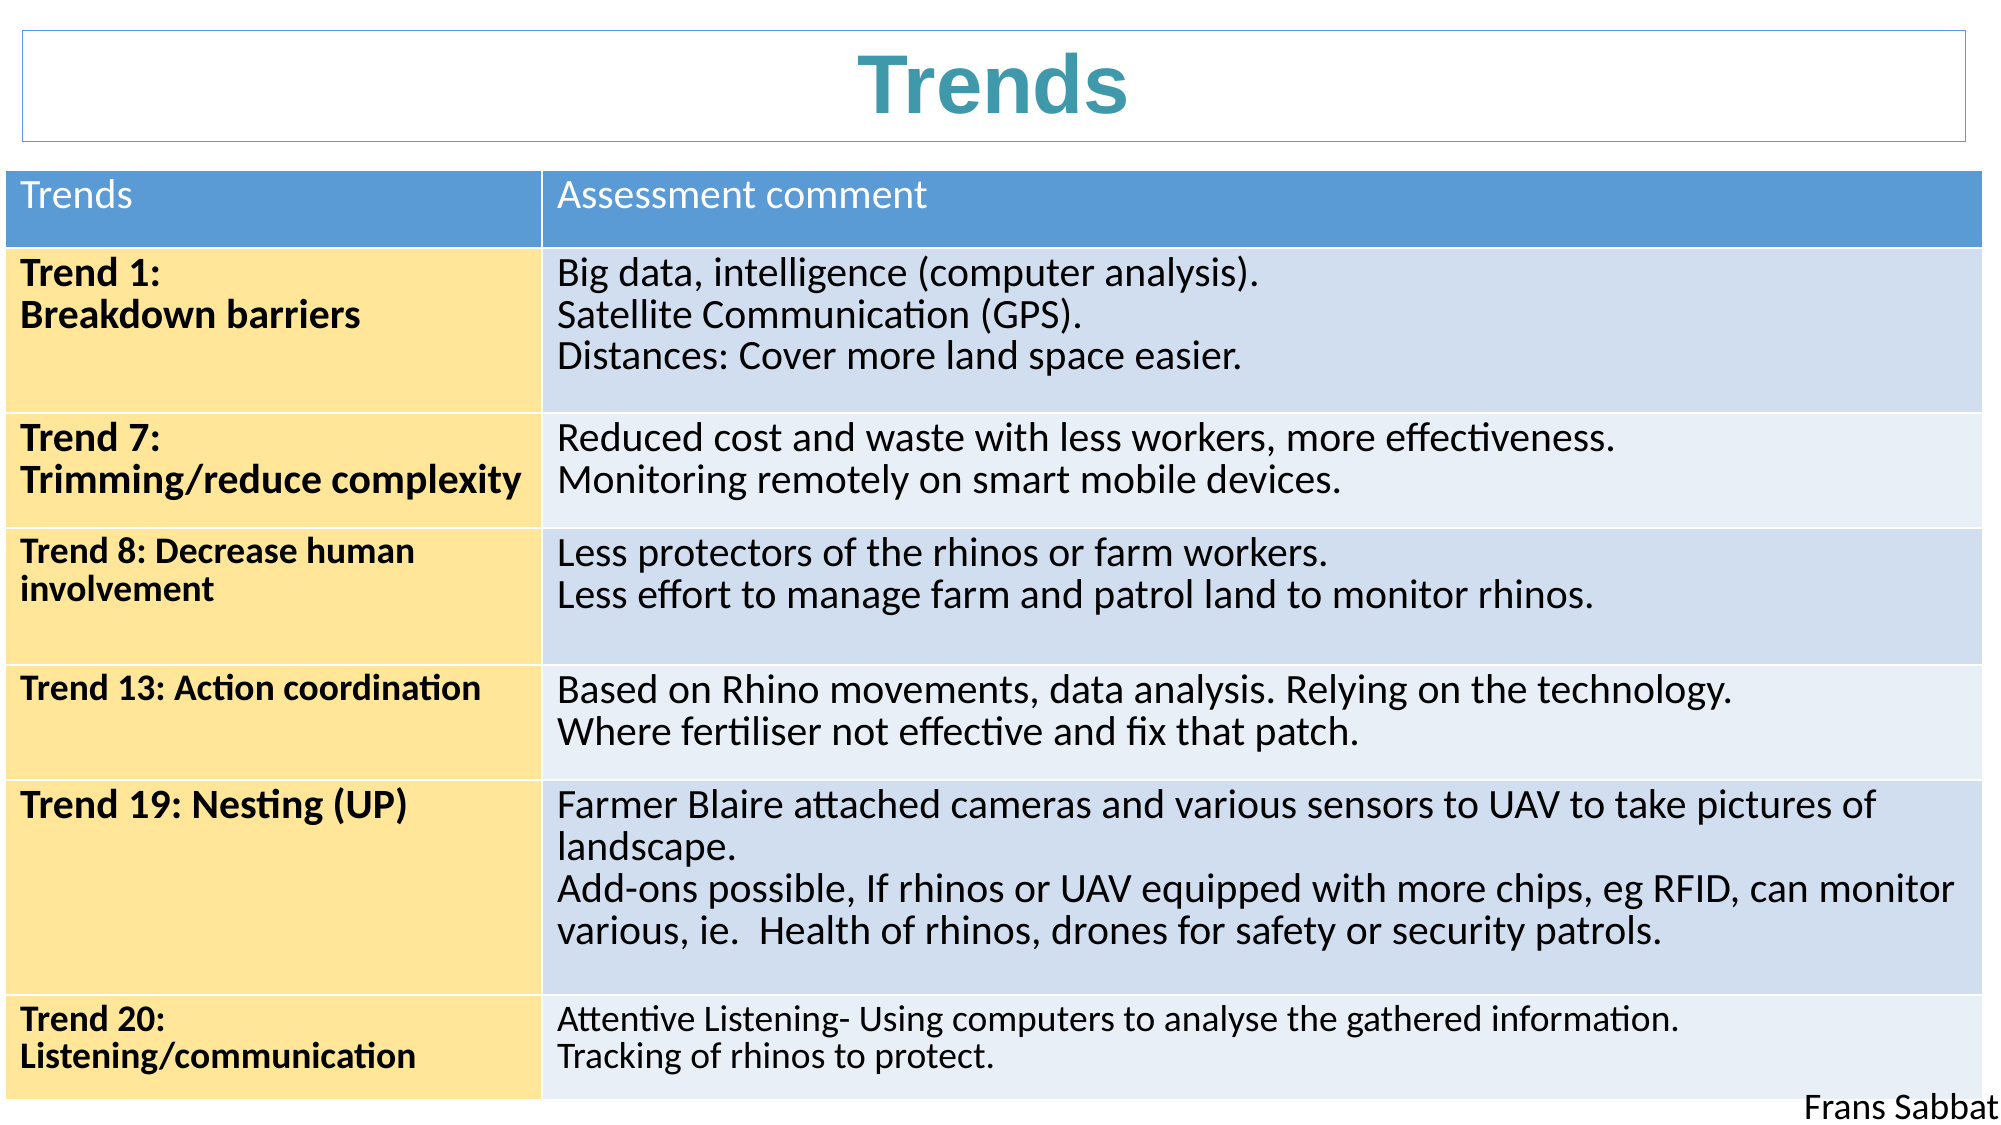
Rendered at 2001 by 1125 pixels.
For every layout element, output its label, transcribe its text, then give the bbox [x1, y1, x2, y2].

table_cell Reduced cost and waste with less workers, more effectiveness. Monitoring remotely on smart mobile devices. [543, 414, 1982, 527]
table_cell Attentive Listening- Using computers to analyse the gathered information. Tracking of rhinos to protect. [543, 996, 1982, 1099]
table_cell Farmer Blaire attached cameras and various sensors to UAV to take pictures of landscape. Add-ons possible, If rhinos or UAV equipped with more chips, eg RFID, can monitor various, ie. Health of rhinos, drones for safety or security patrols. [543, 781, 1982, 994]
table_header Assessment comment [543, 171, 1982, 247]
table_header Trends [6, 171, 541, 247]
table_cell Less protectors of the rhinos or farm workers. Less effort to manage farm and patrol land to monitor rhinos. [543, 529, 1982, 664]
text_box Frans Sabbat [1789, 1074, 2000, 1125]
table_cell Big data, intelligence (computer analysis). Satellite Communication (GPS). Distances: Cover more land space easier. [543, 249, 1982, 412]
table_cell Trend 13: Action coordination [6, 666, 541, 779]
table_cell Trend 7: Trimming/reduce complexity [6, 414, 541, 527]
table_cell Trend 8: Decrease human involvement [6, 529, 541, 664]
title Trends [22, 30, 1966, 142]
table_cell Trend 1: Breakdown barriers [6, 249, 541, 412]
table_cell Trend 20: Listening/communication [6, 996, 541, 1099]
table_cell Trend 19: Nesting (UP) [6, 781, 541, 994]
table_cell Based on Rhino movements, data analysis. Relying on the technology. Where fertiliser not effective and fix that patch. [543, 666, 1982, 779]
